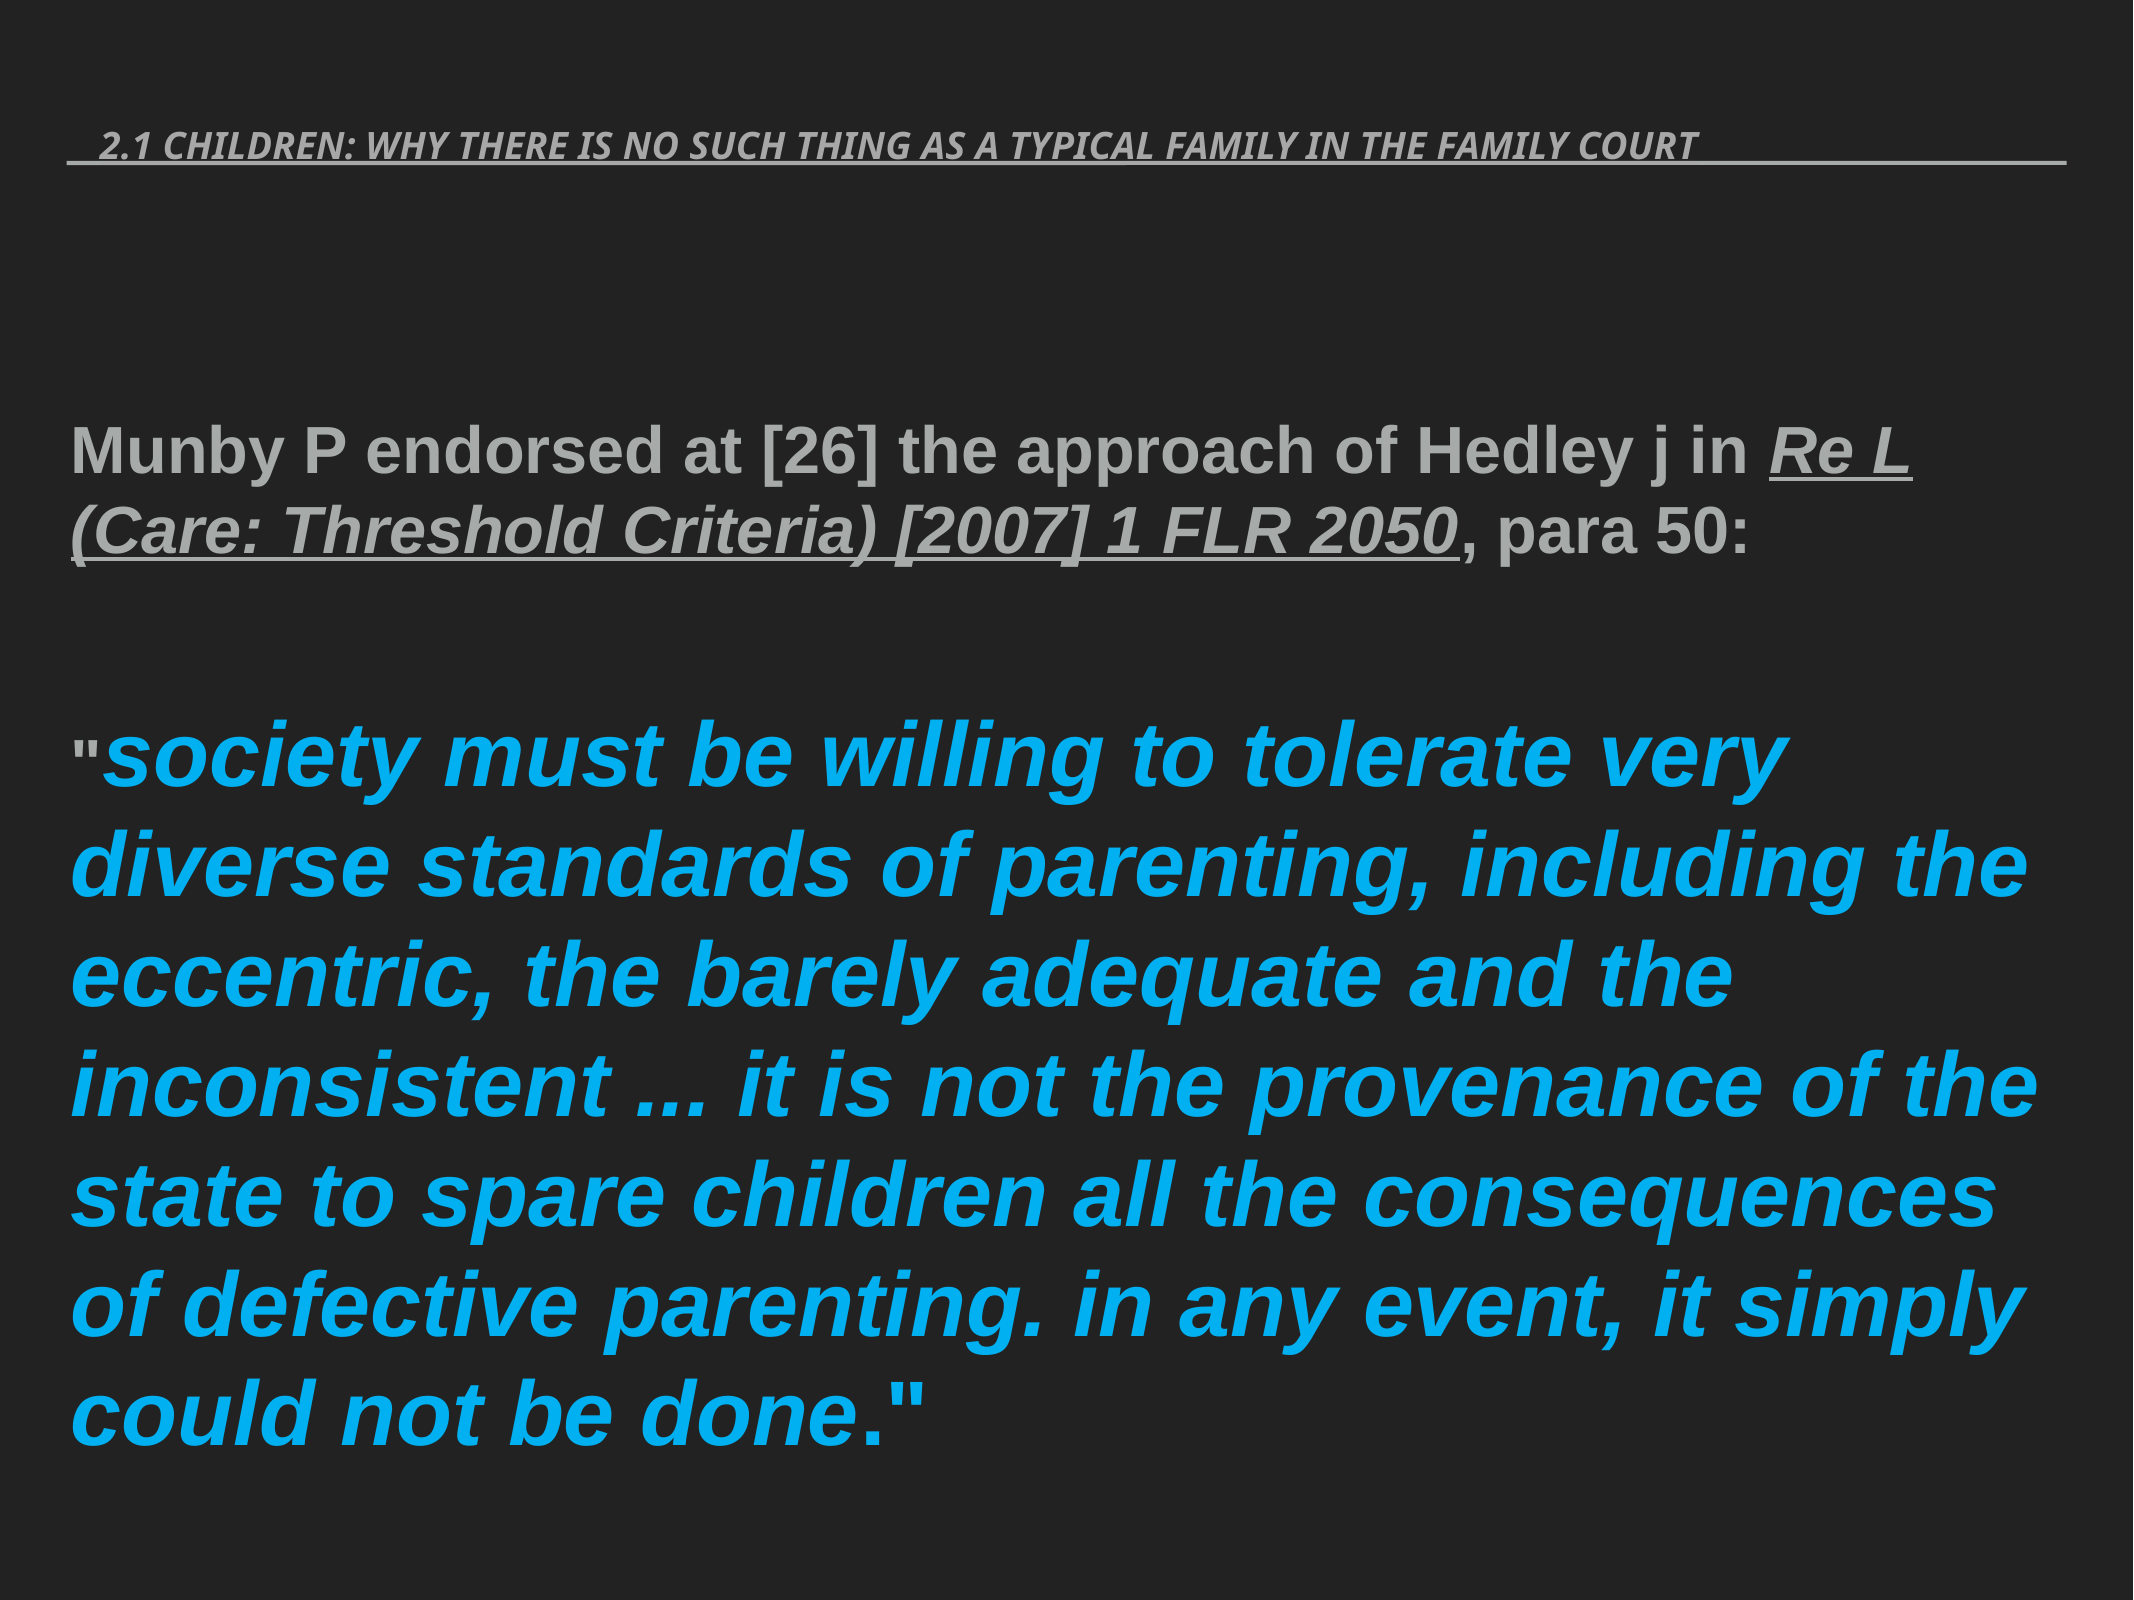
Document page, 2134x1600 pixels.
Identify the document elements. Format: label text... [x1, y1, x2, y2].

text_box 2.1 Children: Why there is no such thing as a typical family in the family court [91, 99, 1925, 175]
list Munby P endorsed at [26] the approach of Hedley j in Re L (Care: Threshold Criteria) [2007] 1 FLR 2050, para 50: "society must be willing to tolerate very diverse standards of parenting, including the eccentric, the barely adequate and the inconsistent ... it is not the provenance of the state to spare children all the consequences of defective parenting. in any event, it simply could not be done." [62, 397, 2064, 1545]
